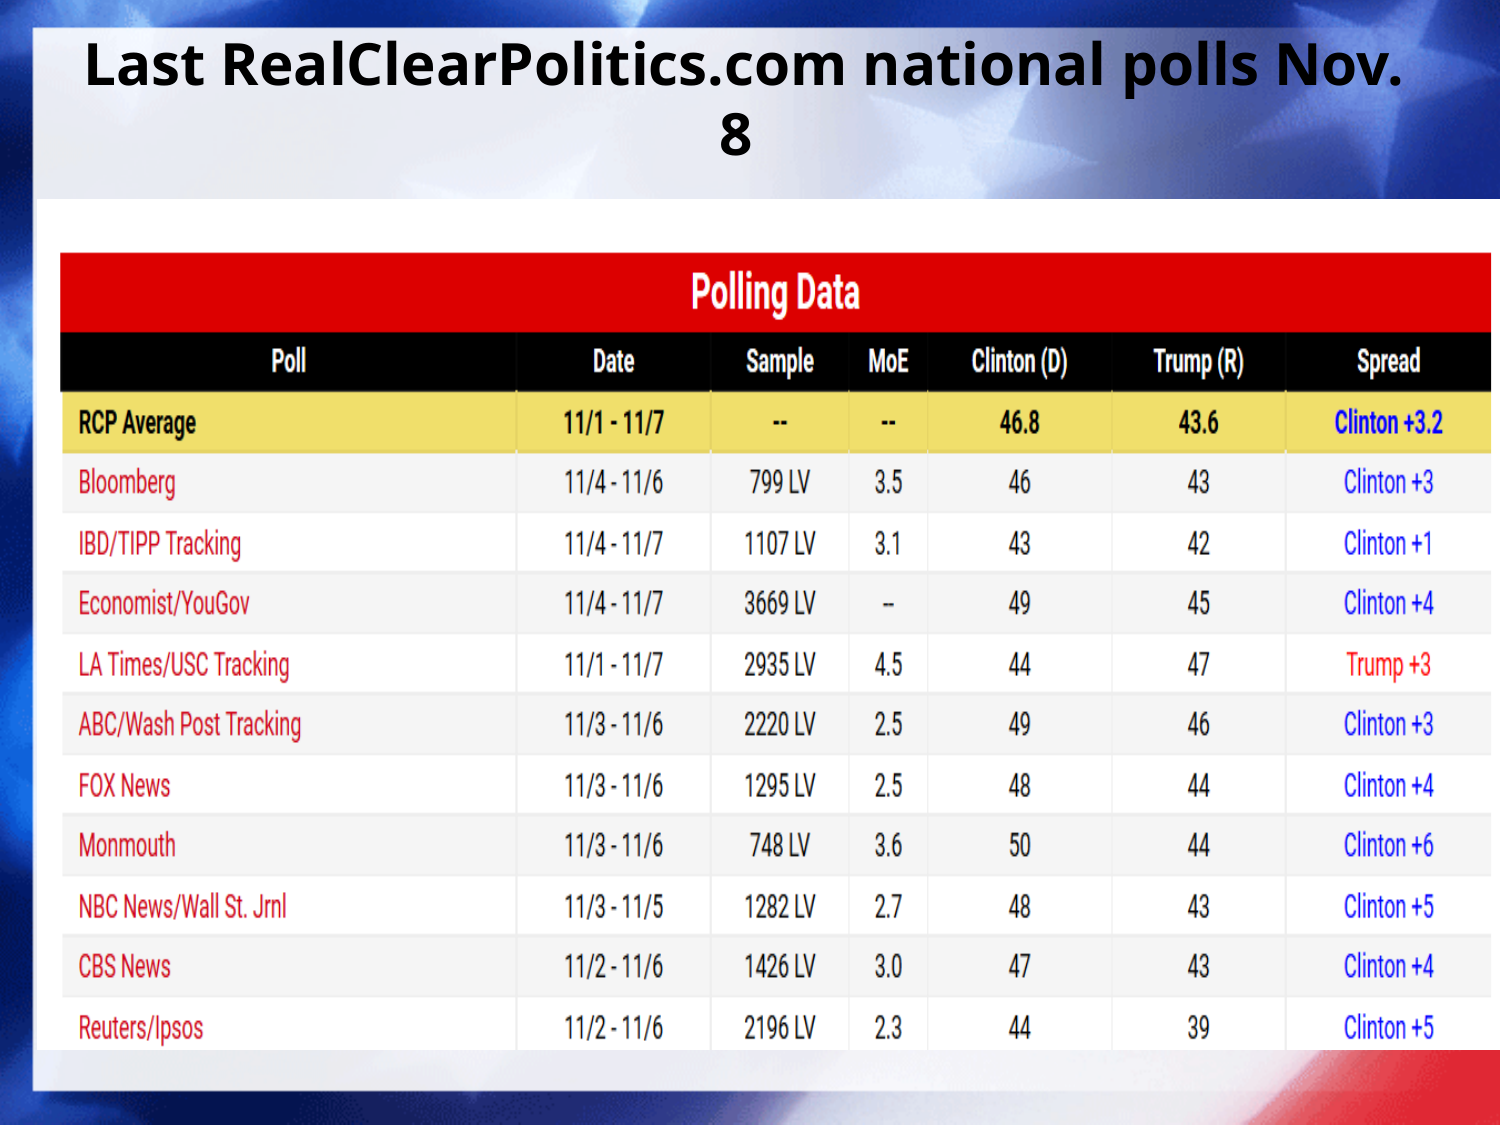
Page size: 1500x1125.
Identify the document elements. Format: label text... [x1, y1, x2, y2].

title Last RealClearPolitics.com national polls Nov. 8 [62, 62, 1425, 175]
picture [0, 0, 1500, 1125]
